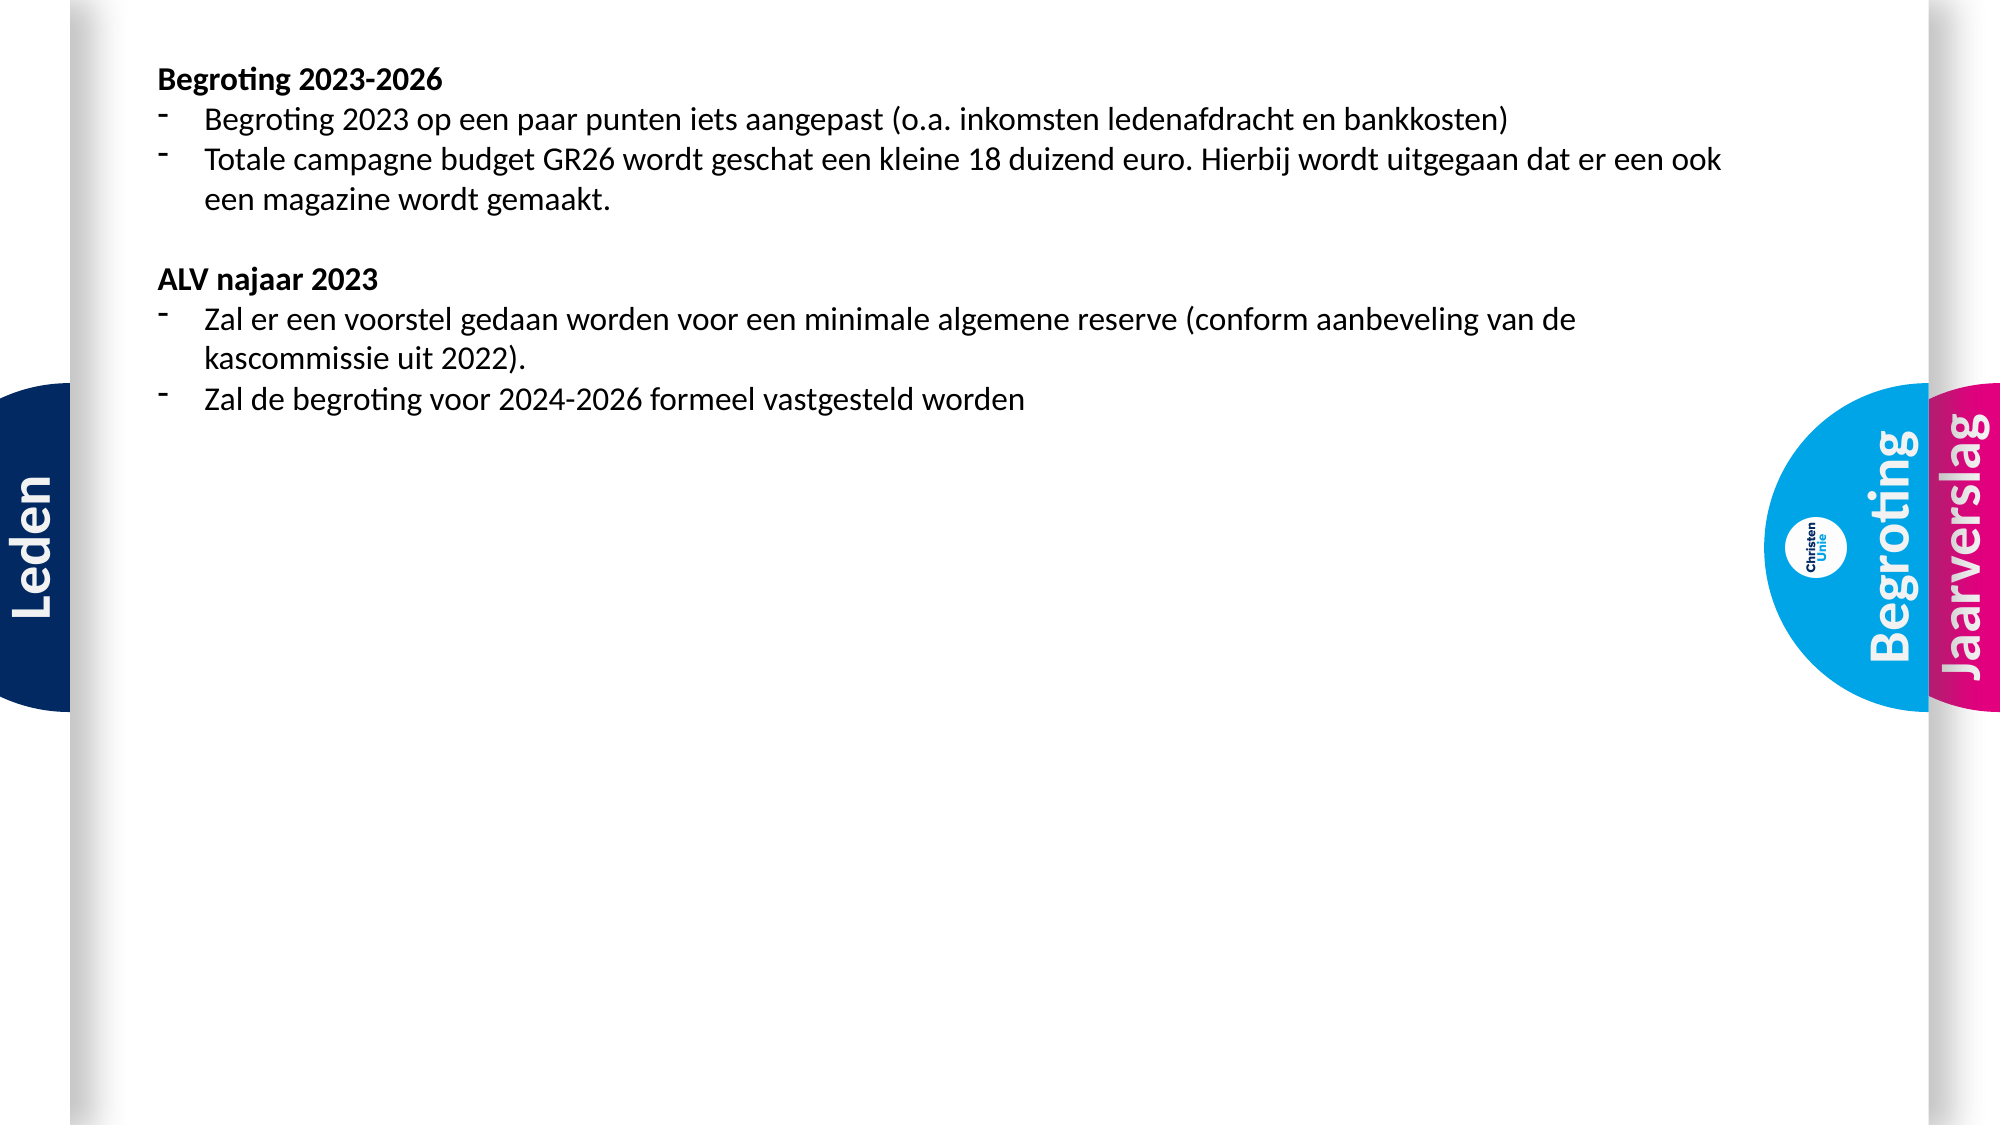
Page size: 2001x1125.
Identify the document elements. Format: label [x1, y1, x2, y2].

text_box [70, 0, 1929, 1125]
text_box [1929, 0, 2000, 1125]
text_box [0, 0, 70, 1125]
